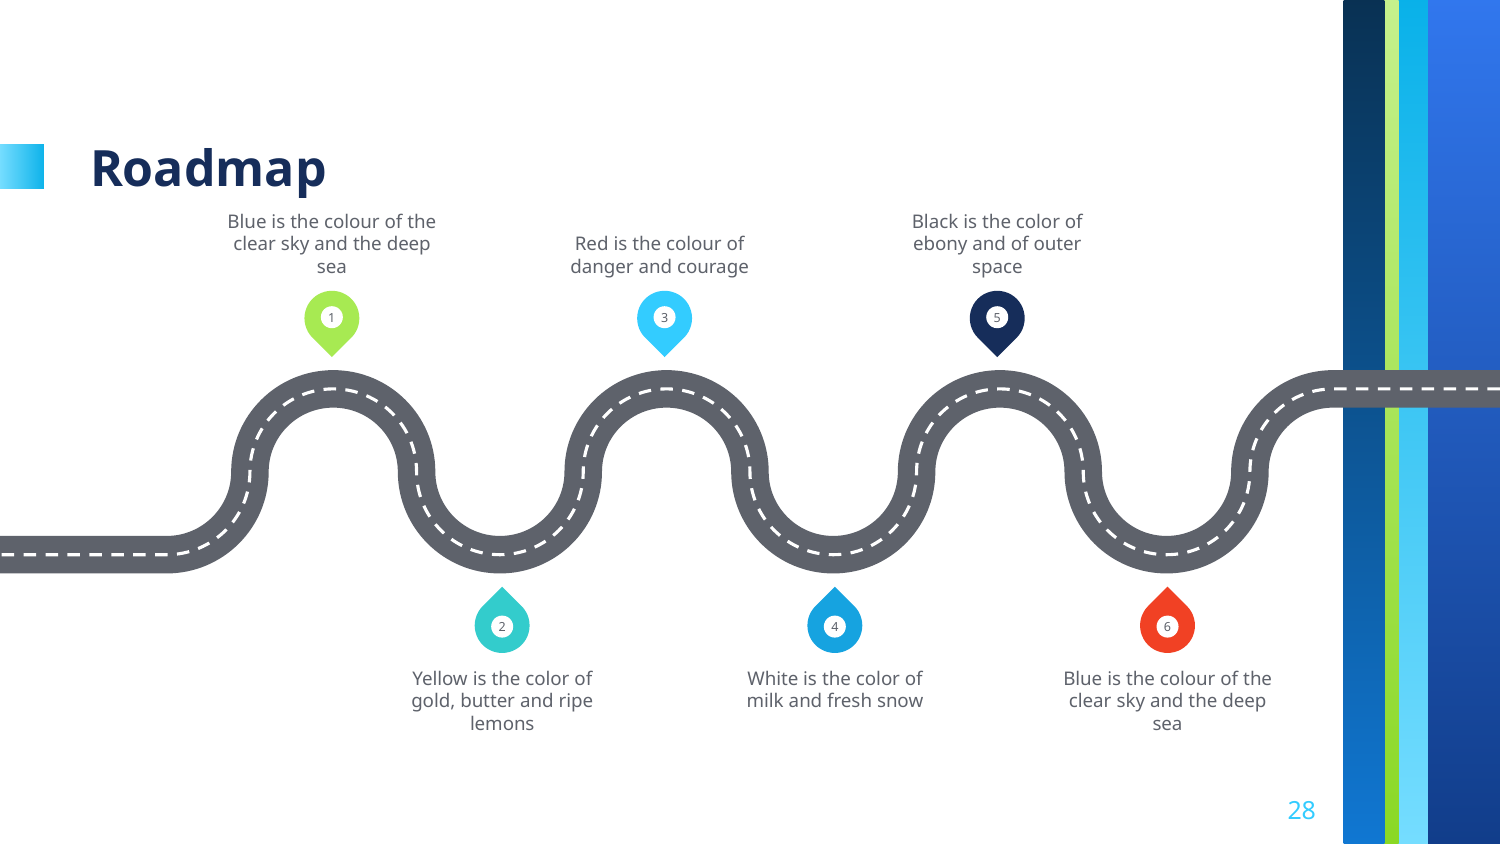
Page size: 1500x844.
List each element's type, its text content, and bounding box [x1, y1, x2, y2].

text_box Black is the color of ebony and of outer space [891, 189, 1103, 278]
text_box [958, 279, 1037, 358]
title Roadmap [75, 92, 945, 212]
text_box White is the color of milk and fresh snow [729, 666, 941, 755]
slide_number ‹#› [1241, 779, 1332, 844]
text_box Blue is the colour of the clear sky and the deep sea [226, 189, 438, 278]
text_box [795, 586, 874, 665]
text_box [625, 279, 704, 358]
text_box [0, 388, 1500, 555]
text_box Red is the colour of danger and courage [553, 189, 765, 278]
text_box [463, 586, 542, 665]
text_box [1128, 586, 1207, 665]
text_box Blue is the colour of the clear sky and the deep sea [1062, 666, 1273, 755]
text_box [292, 279, 371, 358]
text_box Yellow is the color of gold, butter and ripe lemons [396, 666, 608, 755]
